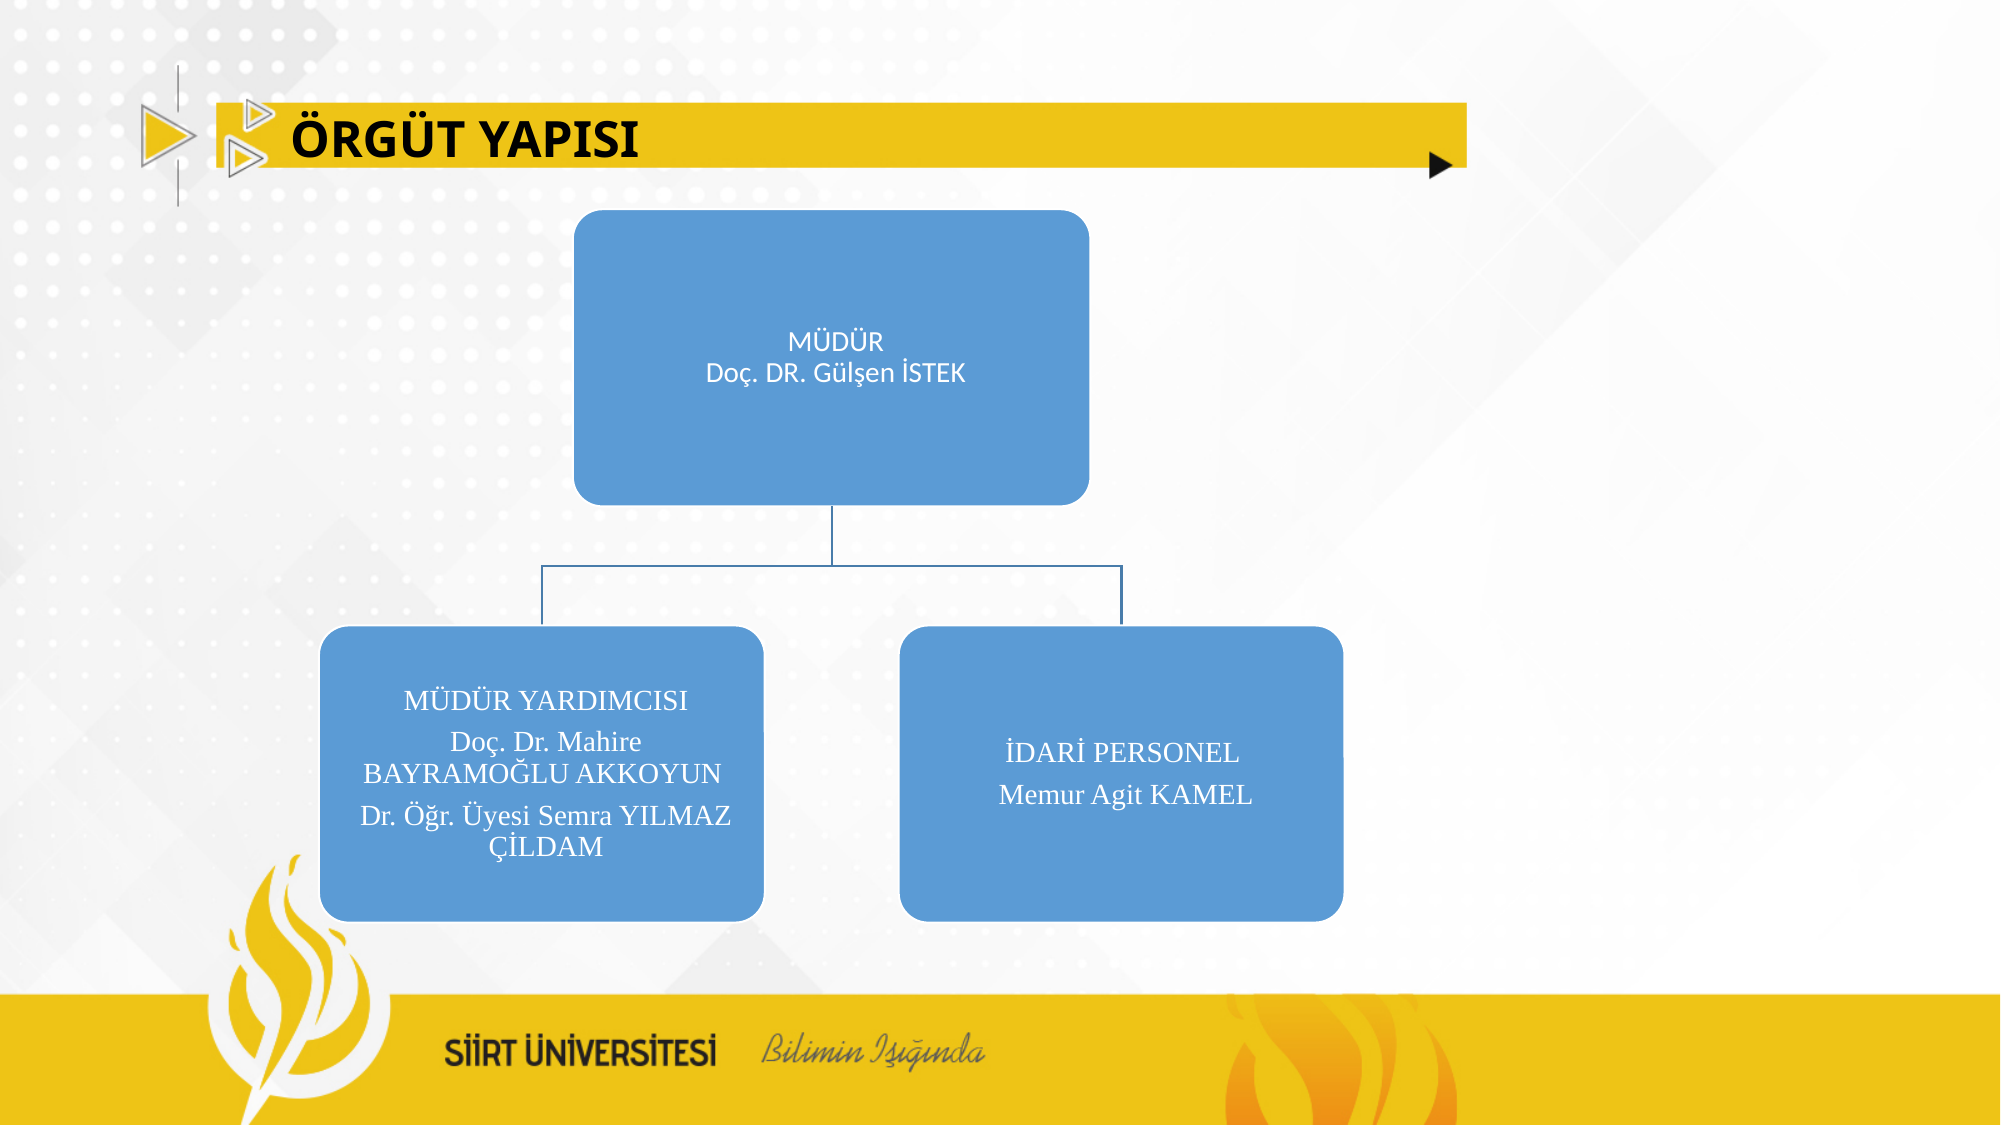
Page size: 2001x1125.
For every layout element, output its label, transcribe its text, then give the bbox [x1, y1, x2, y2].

picture [0, 0, 2001, 1125]
title ÖRGÜT YAPISI [275, 105, 1399, 177]
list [226, 209, 1437, 923]
